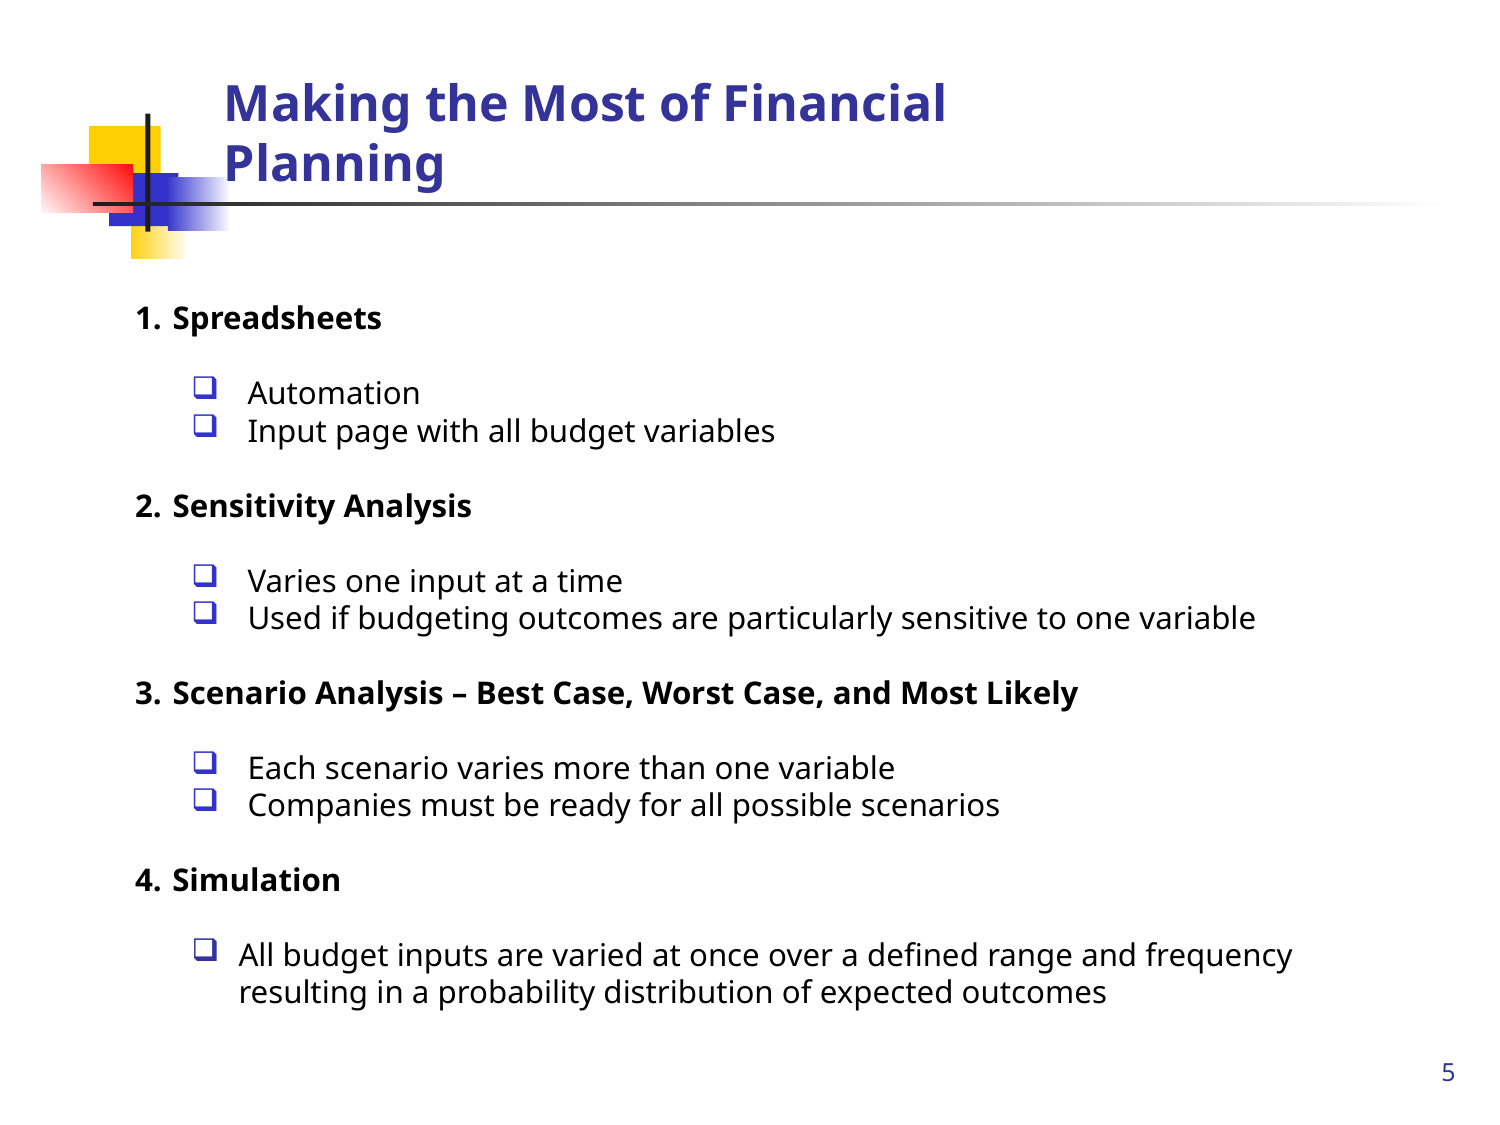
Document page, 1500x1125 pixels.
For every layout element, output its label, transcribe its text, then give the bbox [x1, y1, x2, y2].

title Making the Most of Financial Planning [208, 104, 1168, 200]
list 1. Spreadsheets Automation Input page with all budget variables 2. Sensitivity Analysis Varies one input at a time Used if budgeting outcomes are particularly sensitive to one variable 3. Scenario Analysis – Best Case, Worst Case, and Most Likely Each scenario varies more than one variable Companies must be ready for all possible scenarios Simulation All budget inputs are varied at once over a defined range and frequency resulting in a probability distribution of expected outcomes [120, 291, 1324, 974]
slide_number 5 [1127, 1022, 1471, 1099]
